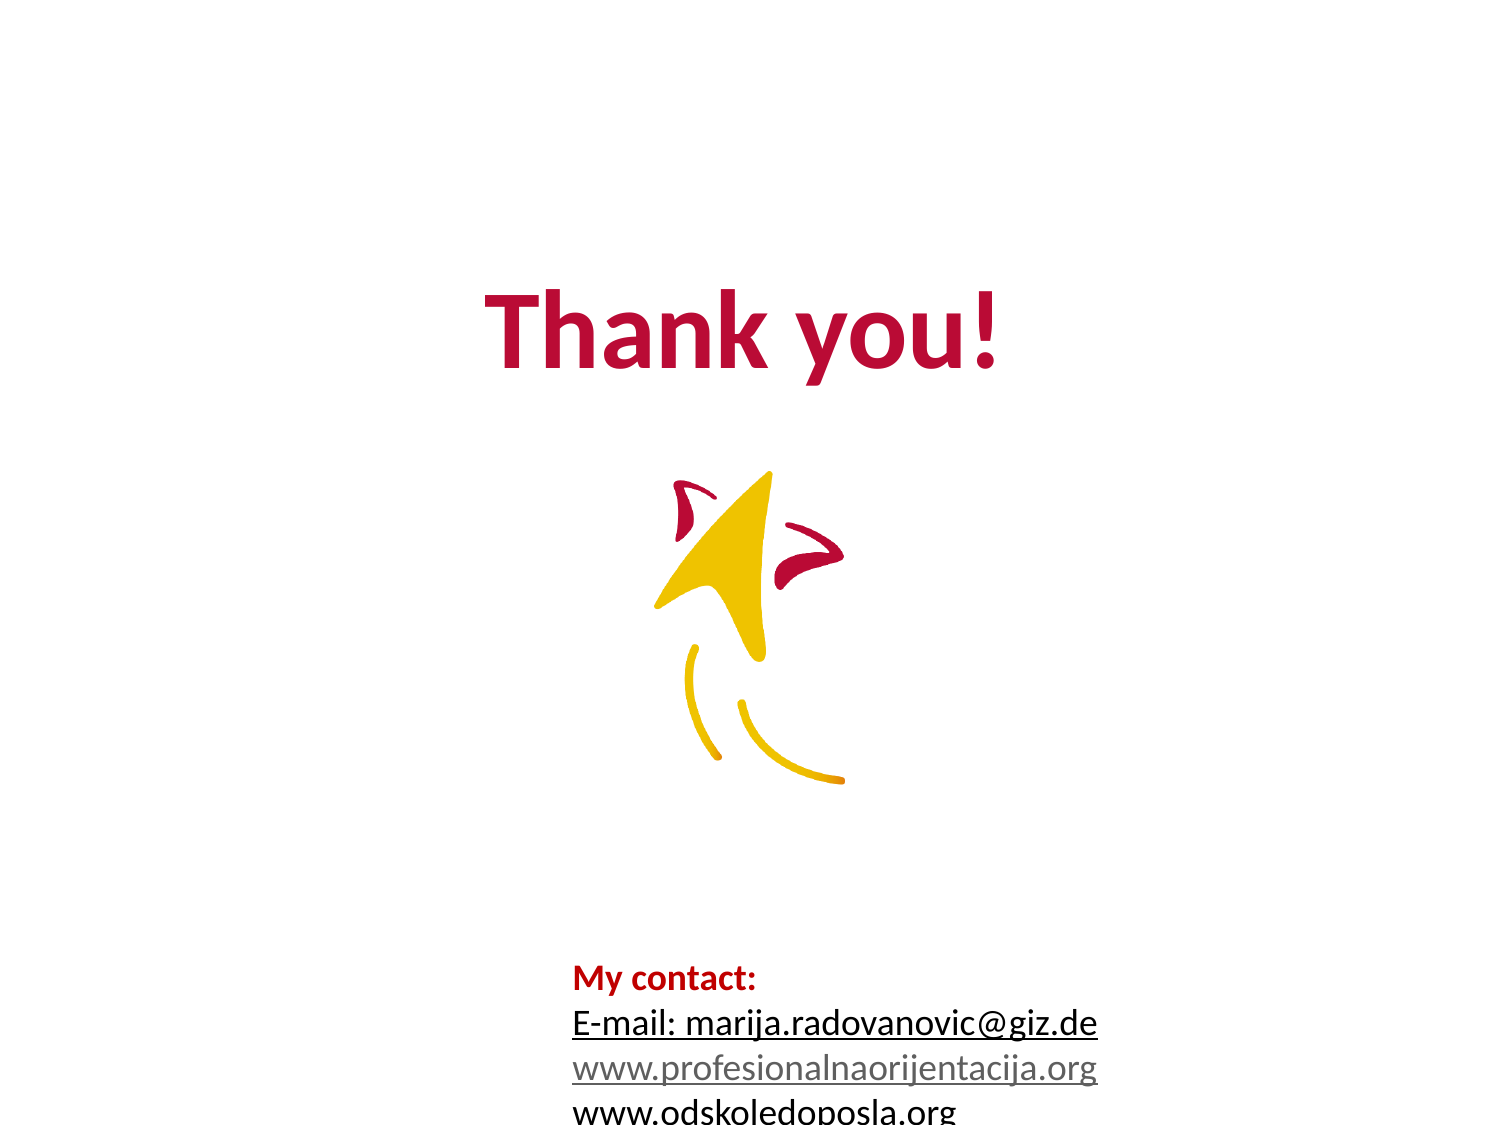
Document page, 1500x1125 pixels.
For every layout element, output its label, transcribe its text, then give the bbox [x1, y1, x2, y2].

picture [653, 471, 847, 786]
text_box Thank you! [469, 248, 1031, 399]
text_box My contact: E-mail: marija.radovanovic@giz.de www.profesionalnaorijentacija.org www.odskoledoposla.org [557, 945, 1122, 1125]
